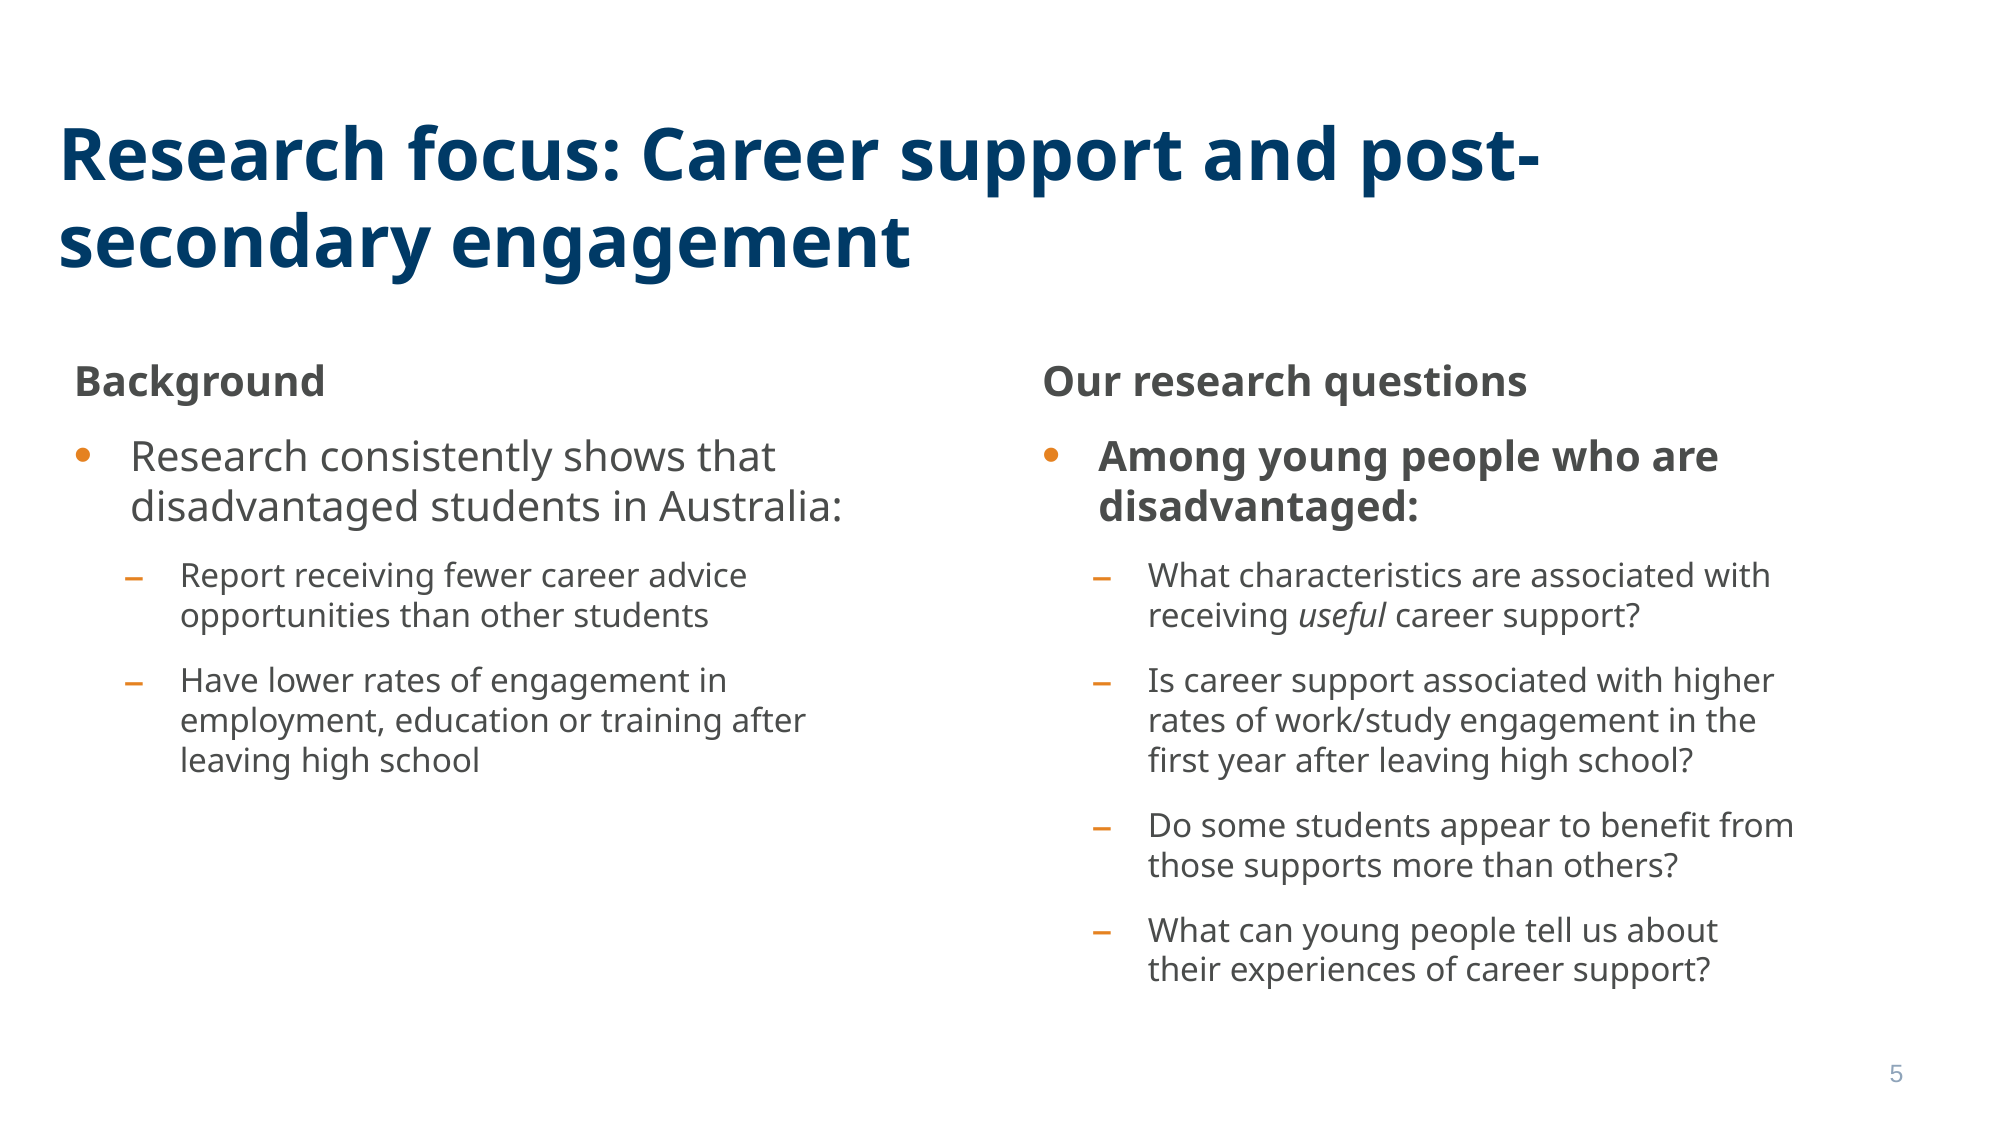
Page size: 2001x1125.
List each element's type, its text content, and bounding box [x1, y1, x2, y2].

list Background Research consistently shows that disadvantaged students in Australia: Report receiving fewer career advice opportunities than other students Have lower rates of engagement in employment, education or training after leaving high school [58, 347, 875, 1061]
slide_number 5 [1453, 1042, 1904, 1103]
text_box Research focus: Career support and post-secondary engagement [58, 108, 1785, 284]
text_box Our research questions Among young people who are disadvantaged: What characteristics are associated with receiving useful career support? Is career support associated with higher rates of work/study engagement in the first year after leaving high school? Do some students appear to benefit from those supports more than others? What can young people tell us about their experiences of career support? [1027, 347, 1815, 1061]
